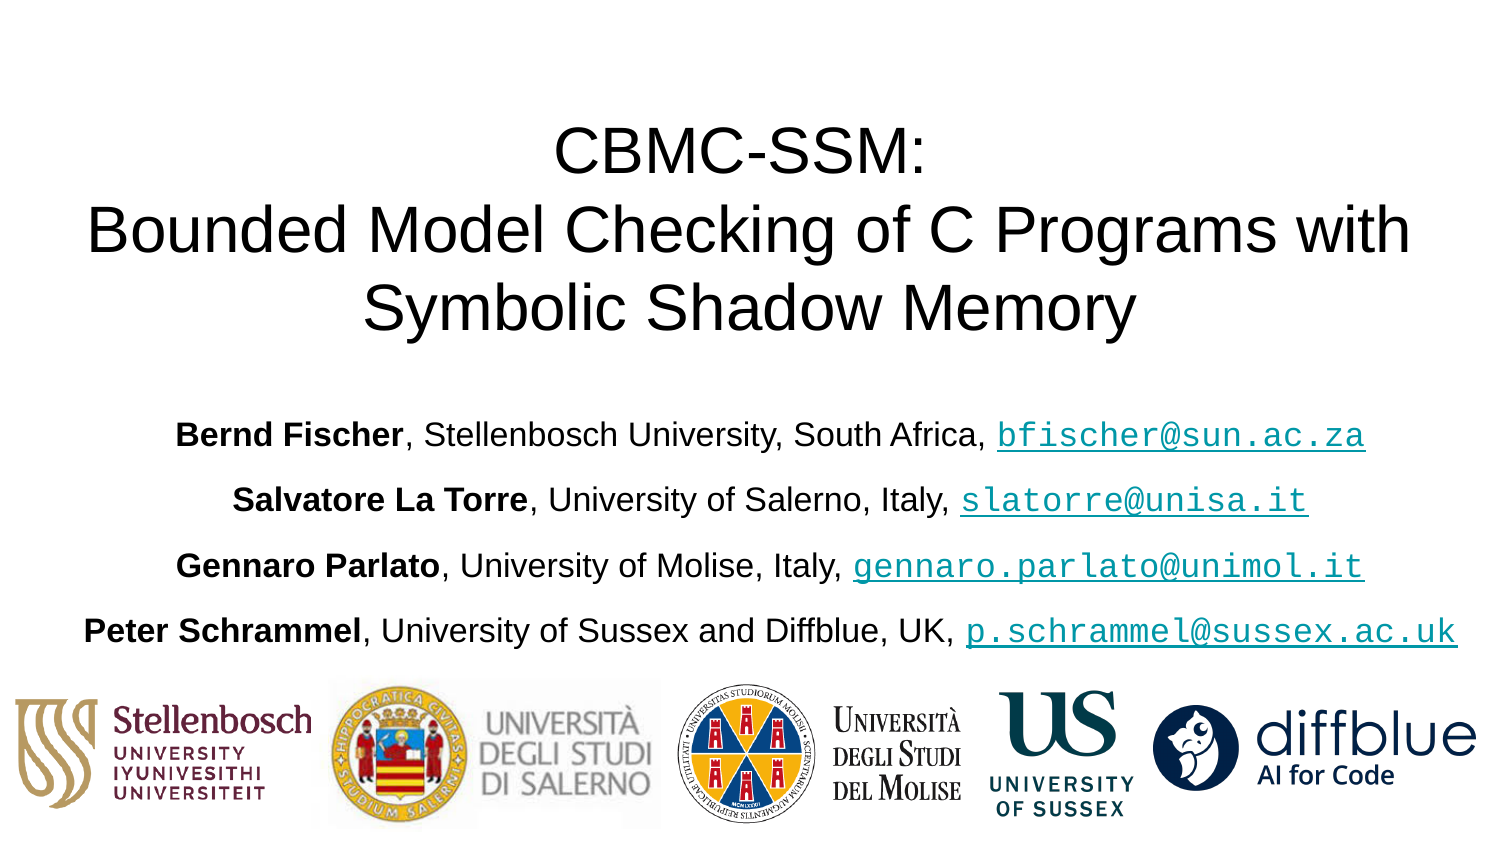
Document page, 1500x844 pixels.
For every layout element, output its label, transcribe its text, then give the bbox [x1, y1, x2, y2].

picture [14, 664, 968, 843]
title CBMC-SSM: Bounded Model Checking of C Programs with Symbolic Shadow Memory [51, 22, 1449, 359]
picture [1153, 704, 1476, 791]
subtitle Bernd Fischer, Stellenbosch University, South Africa, bfischer@sun.ac.za Salvatore La Torre, University of Salerno, Italy, slatorre@unisa.it Gennaro Parlato, University of Molise, Italy, gennaro.parlato@unimol.it Peter Schrammel, University of Sussex and Diffblue, UK, p.schrammel@sussex.ac.uk [51, 364, 1491, 495]
picture [976, 668, 1145, 838]
